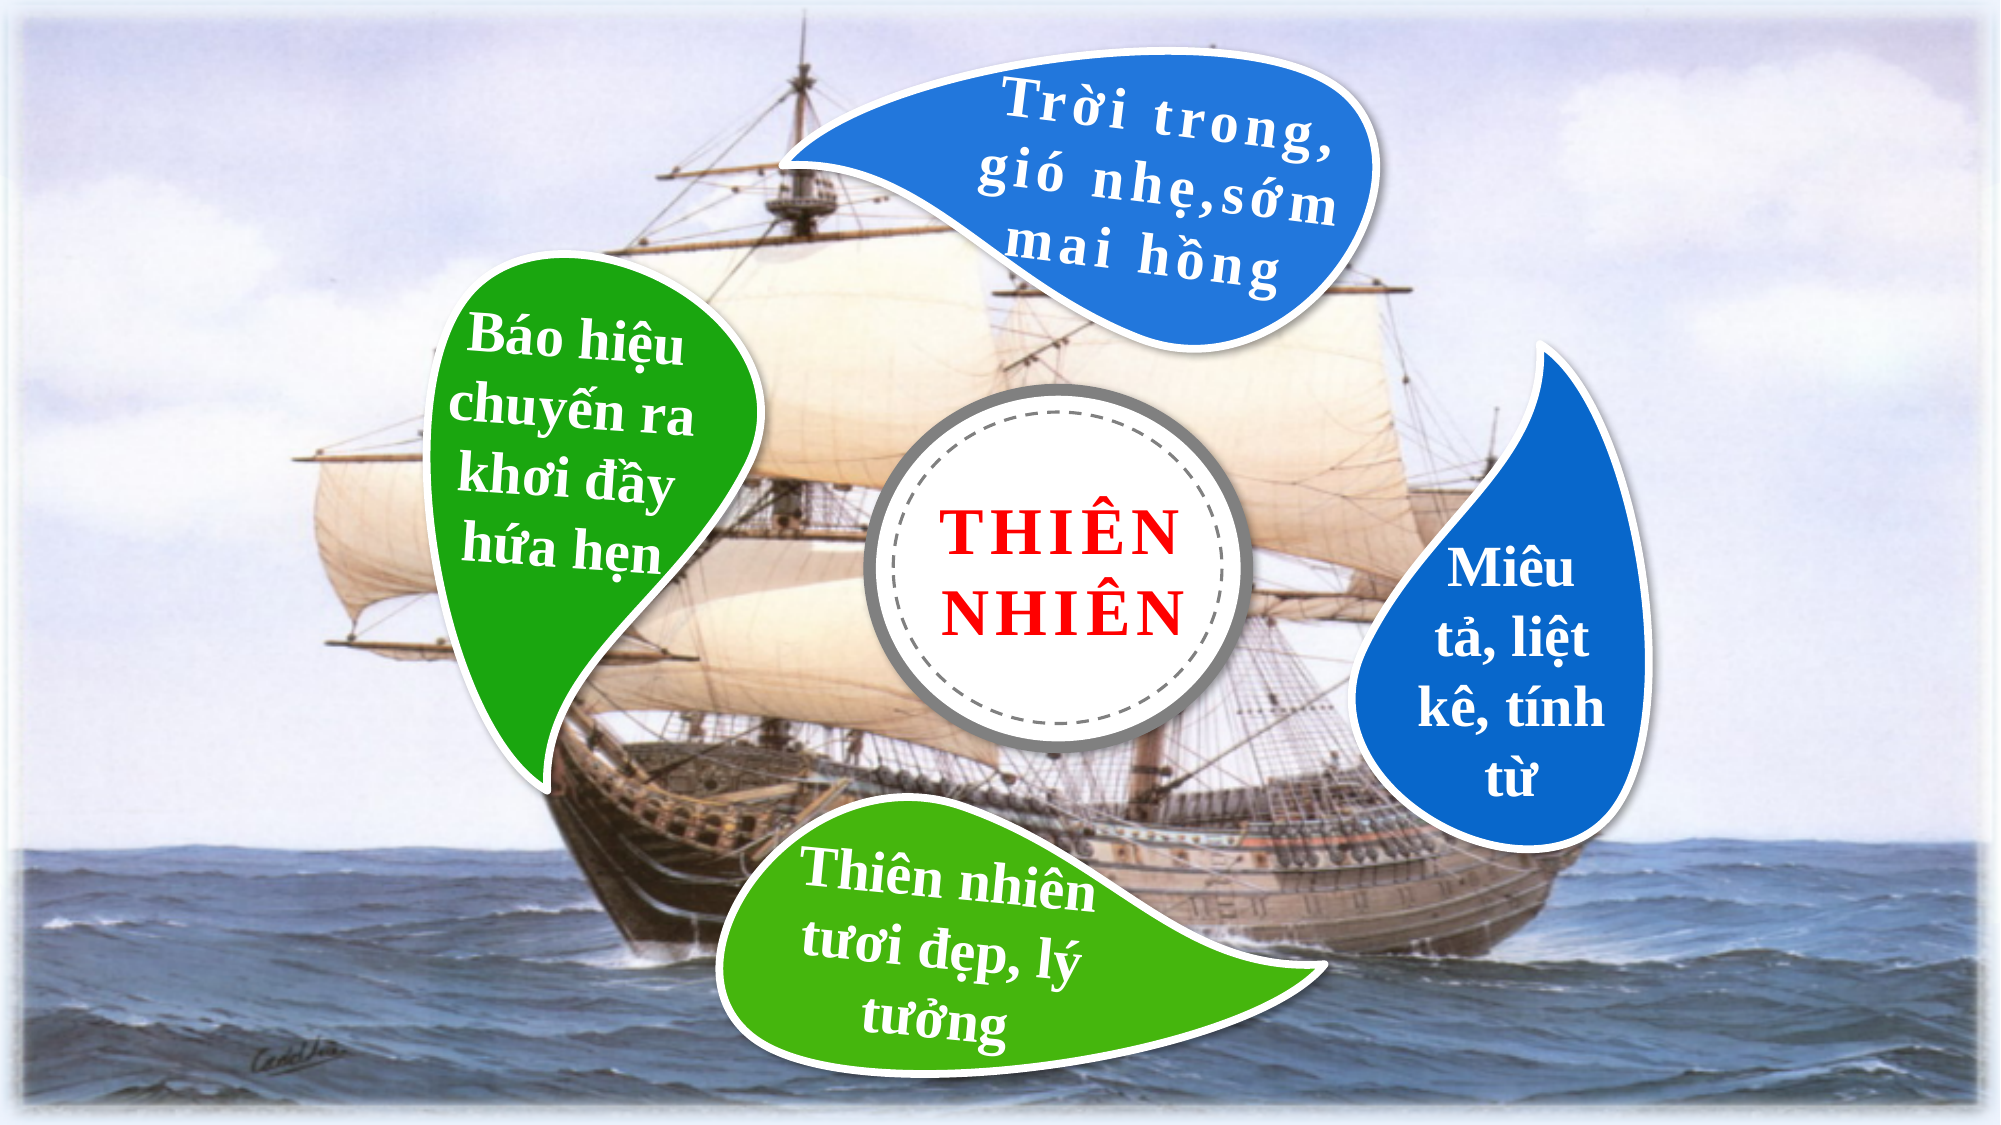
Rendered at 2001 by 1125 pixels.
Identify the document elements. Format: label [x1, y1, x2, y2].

picture [0, 0, 2000, 1125]
text_box [651, 734, 1319, 1104]
text_box [388, 193, 835, 784]
text_box [788, 18, 1443, 416]
text_box [863, 416, 1254, 734]
text_box [1286, 350, 1683, 907]
